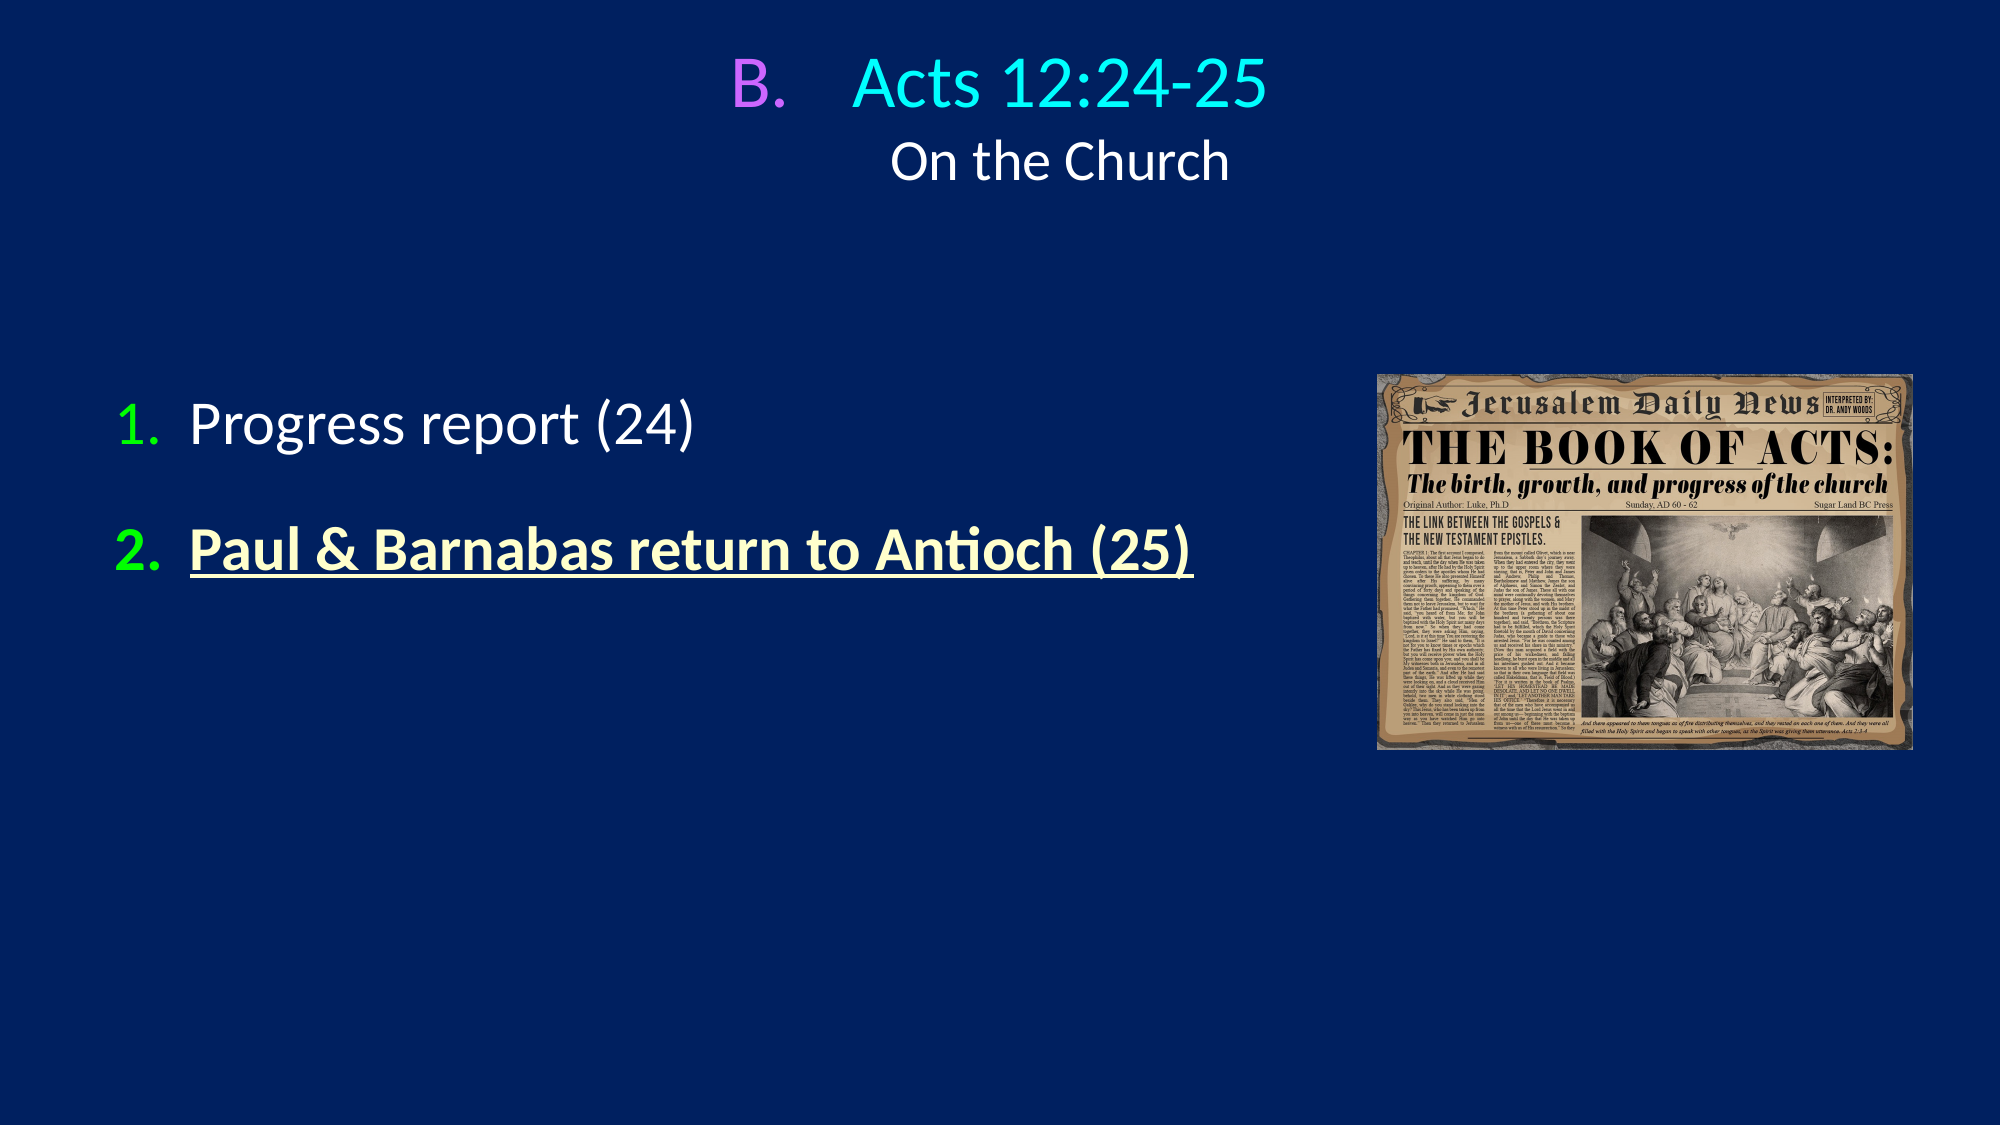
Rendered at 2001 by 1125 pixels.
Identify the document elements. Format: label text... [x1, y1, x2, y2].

title Acts 12:24-25 On the Church [449, 37, 1551, 188]
picture [1377, 374, 1913, 750]
list Progress report (24) Paul & Barnabas return to Antioch (25) [99, 375, 1275, 750]
